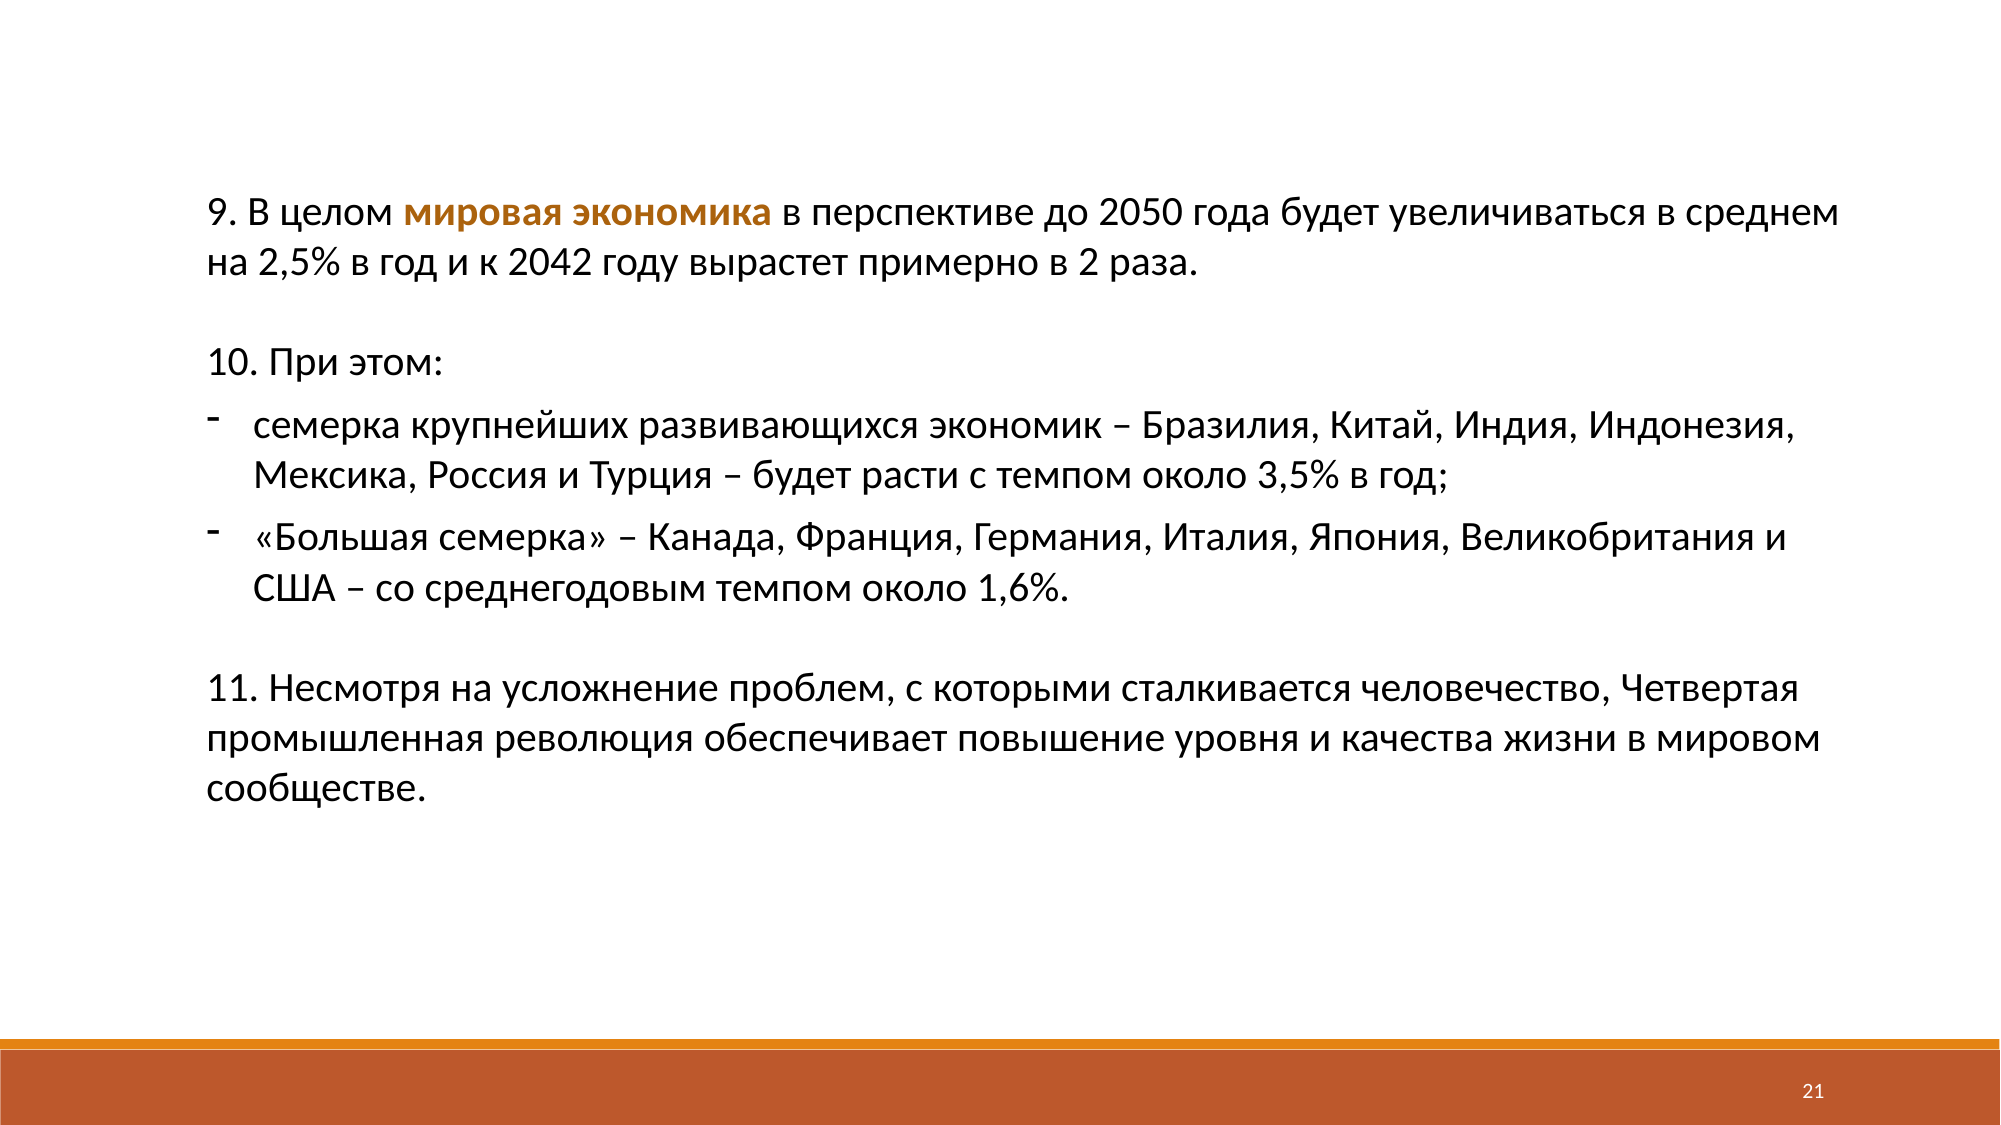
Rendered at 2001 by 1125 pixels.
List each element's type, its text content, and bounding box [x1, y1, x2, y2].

slide_number 21 [1624, 1059, 1840, 1120]
text_box 9. В целом мировая экономика в перспективе до 2050 года будет увеличиваться в среднем на 2,5% в год и к 2042 году вырастет примерно в 2 раза. 10. При этом: семерка крупнейших развивающихся экономик – Бразилия, Китай, Индия, Индонезия, Мексика, Россия и Турция – будет расти с темпом около 3,5% в год; «Большая семерка» – Канада, Франция, Германия, Италия, Япония, Великобритания и США – со среднегодовым темпом около 1,6%. 11. Несмотря на усложнение проблем, с которыми сталкивается человечество, Четвертая промышленная революция обеспечивает повышение уровня и качества жизни в мировом сообществе. [191, 176, 1869, 817]
